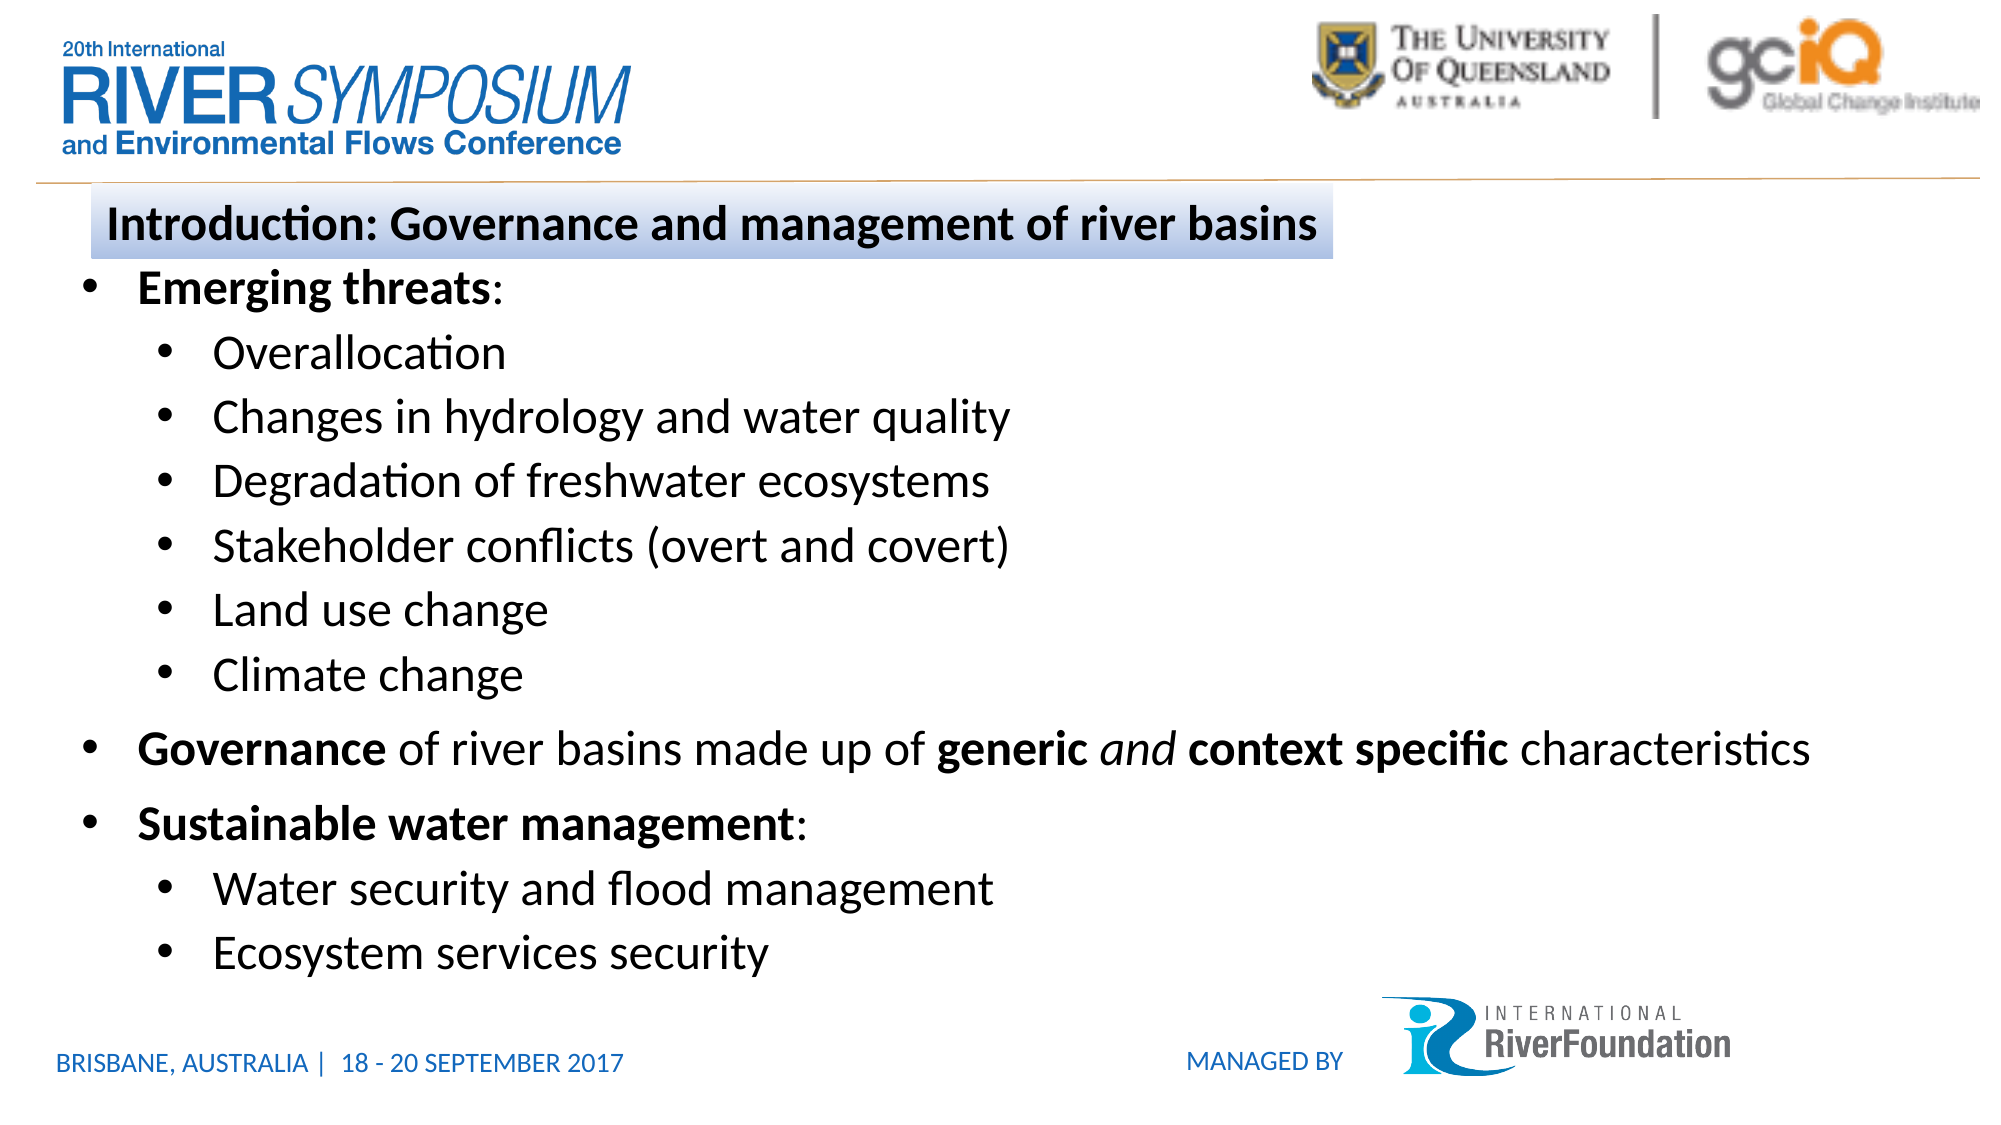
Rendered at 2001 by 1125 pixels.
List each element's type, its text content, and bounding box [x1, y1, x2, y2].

picture [1442, 997, 1730, 1076]
text_box Introduction: Governance and management of river basins [91, 184, 1334, 254]
text_box Emerging threats: Overallocation Changes in hydrology and water quality Degradation of freshwater ecosystems Stakeholder conflicts (overt and covert) Land use change Climate change Governance of river basins made up of generic and context specific characteristics Sustainable water management: Water security and flood management Ecosystem services security [66, 254, 1950, 1012]
text_box MANAGED BY [1171, 1035, 1382, 1084]
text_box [36, 178, 1980, 184]
picture [1381, 997, 1454, 1076]
picture [30, 27, 661, 179]
text_box BRISBANE, AUSTRALIA | 18 - 20 SEPTEMBER 2017 [40, 1036, 713, 1086]
picture [1312, 14, 1980, 120]
